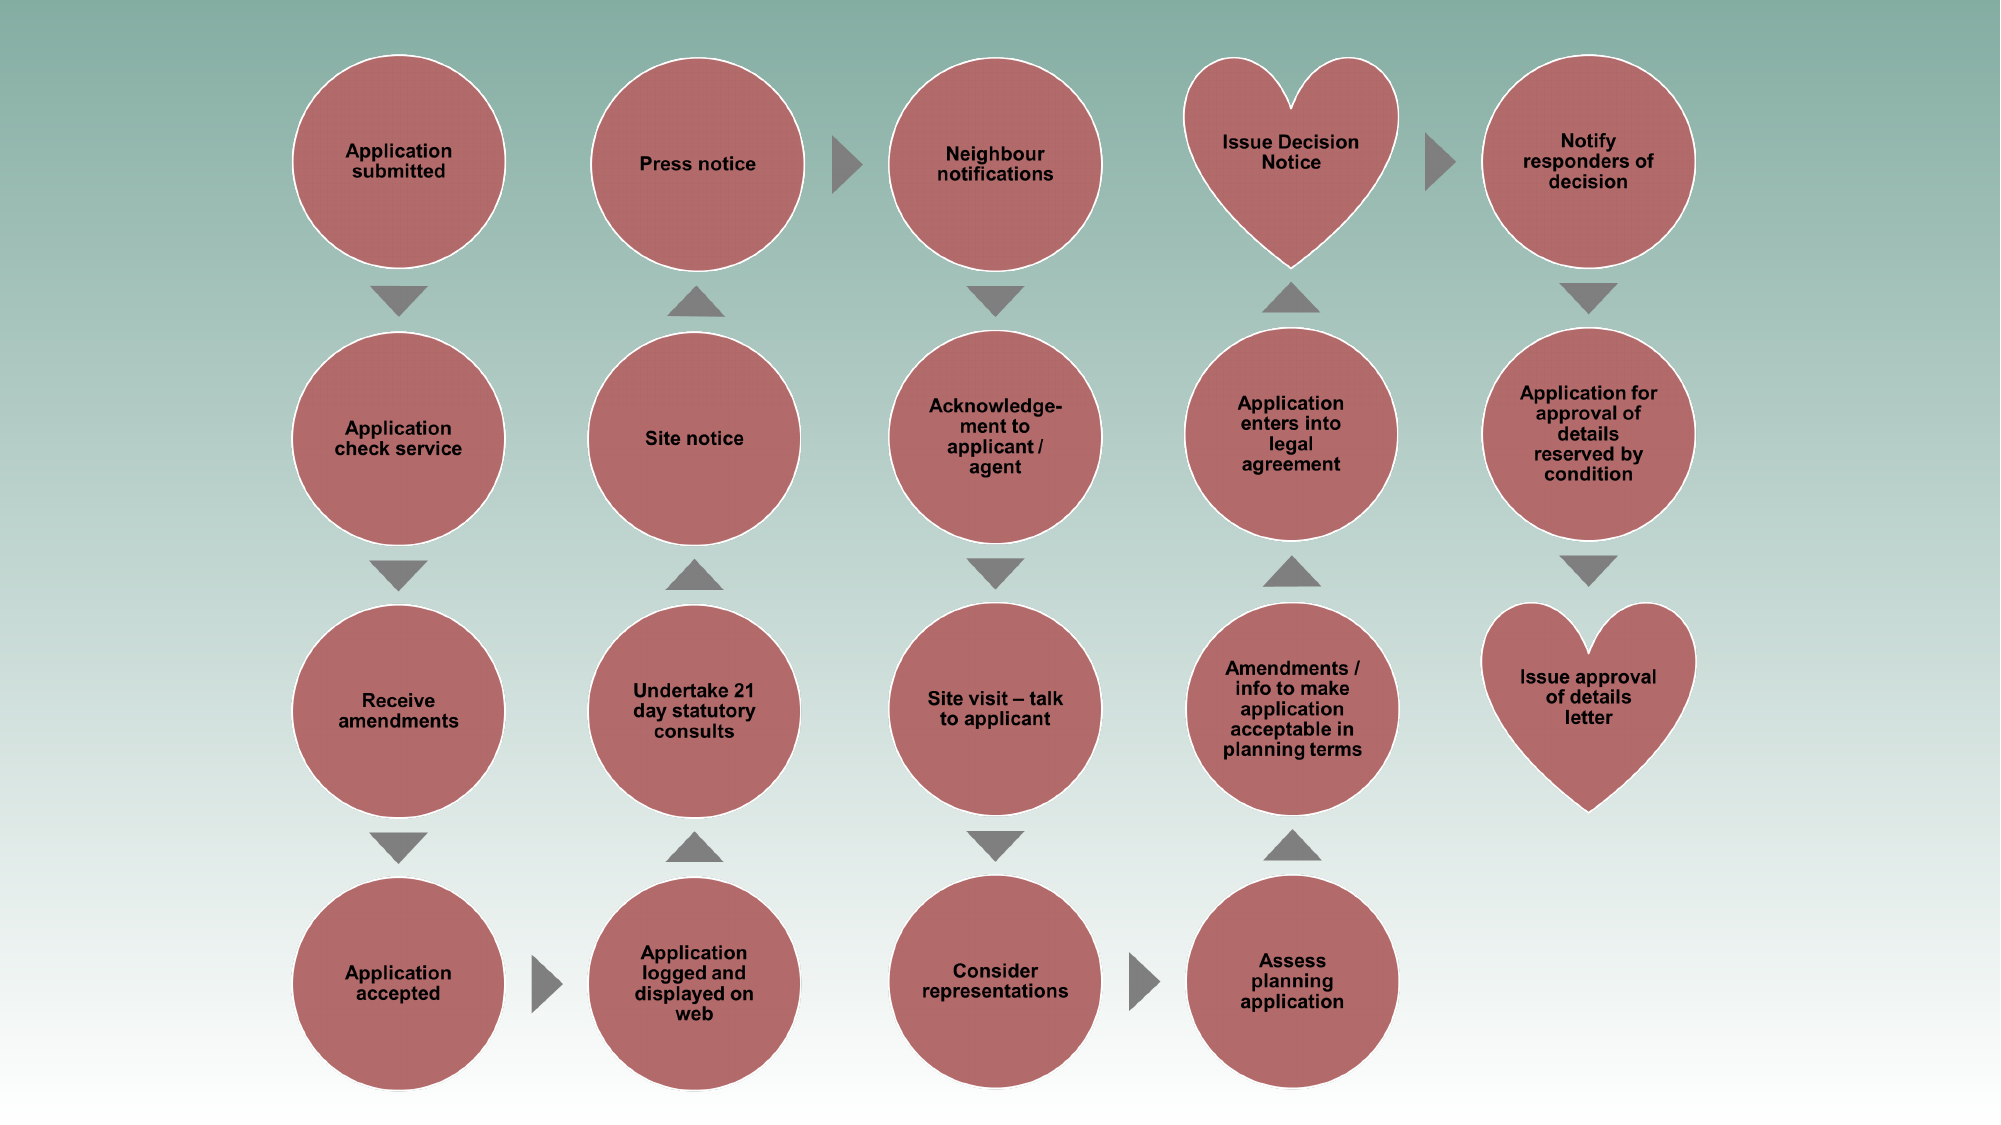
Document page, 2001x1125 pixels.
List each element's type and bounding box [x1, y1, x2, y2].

picture [290, 0, 1698, 1125]
